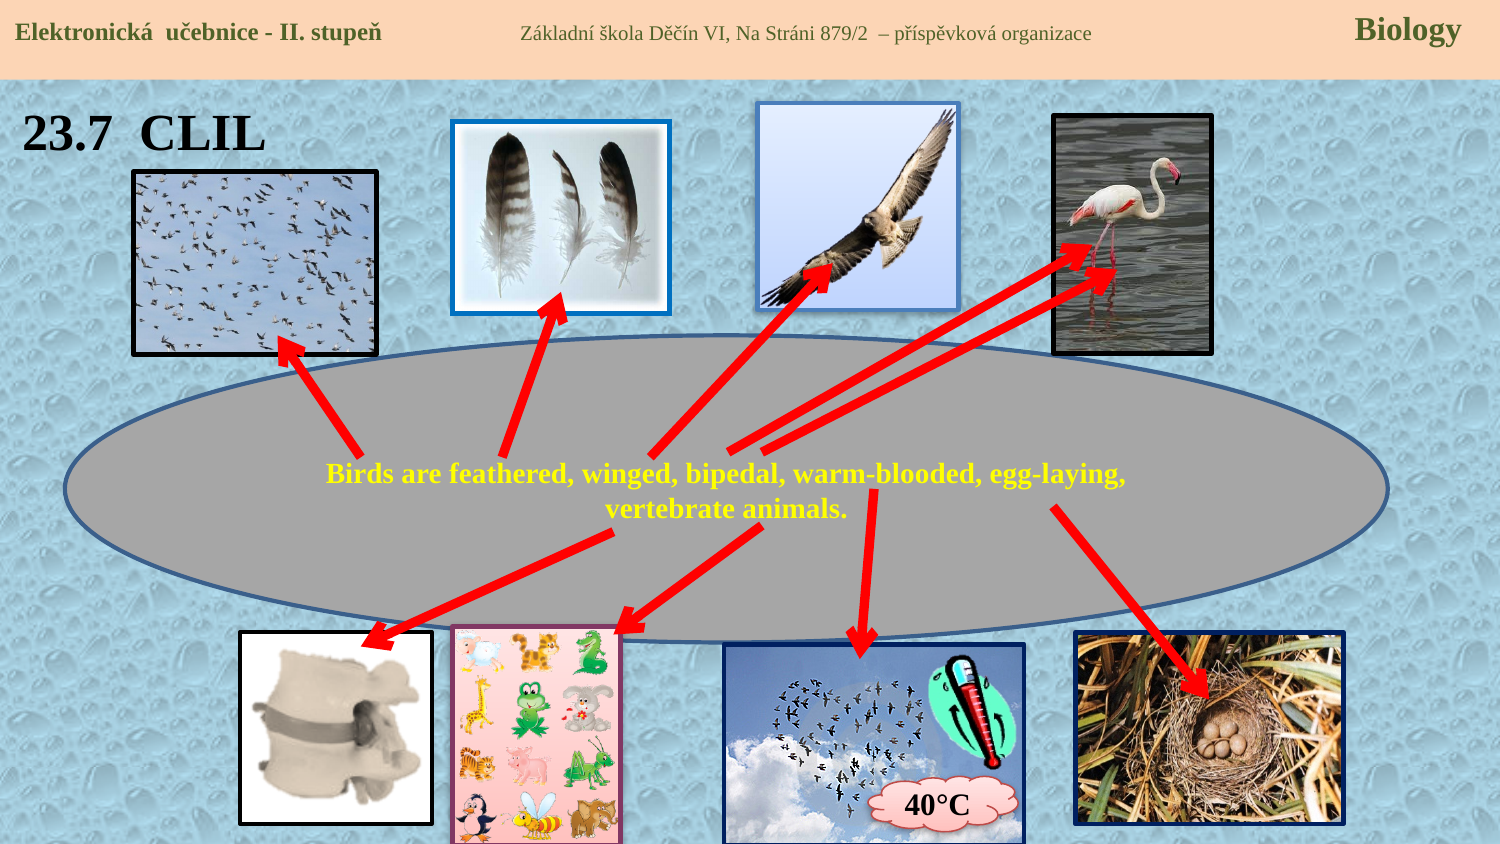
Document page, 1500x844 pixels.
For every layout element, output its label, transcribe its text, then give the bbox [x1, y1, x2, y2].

picture [454, 635, 619, 844]
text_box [360, 531, 614, 647]
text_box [859, 488, 875, 660]
picture [454, 123, 668, 312]
picture [726, 610, 1032, 844]
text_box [1052, 506, 1210, 700]
picture [1077, 634, 1342, 822]
picture [241, 633, 430, 822]
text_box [277, 335, 362, 458]
text_box Elektronická učebnice - II. stupeň Základní škola Děčín VI, Na Stráni 879/2 – příspěvková organizace Biology [0, 0, 1500, 80]
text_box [649, 262, 833, 458]
picture [135, 173, 375, 353]
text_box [613, 525, 762, 635]
picture [759, 105, 957, 244]
title 23.7 CLIL [7, 80, 302, 179]
text_box Birds are feathered, winged, bipedal, warm-blooded, egg-laying, vertebrate animals. [62, 334, 1390, 642]
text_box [727, 244, 1093, 268]
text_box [761, 269, 1118, 453]
picture [1055, 117, 1210, 352]
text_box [501, 291, 562, 458]
